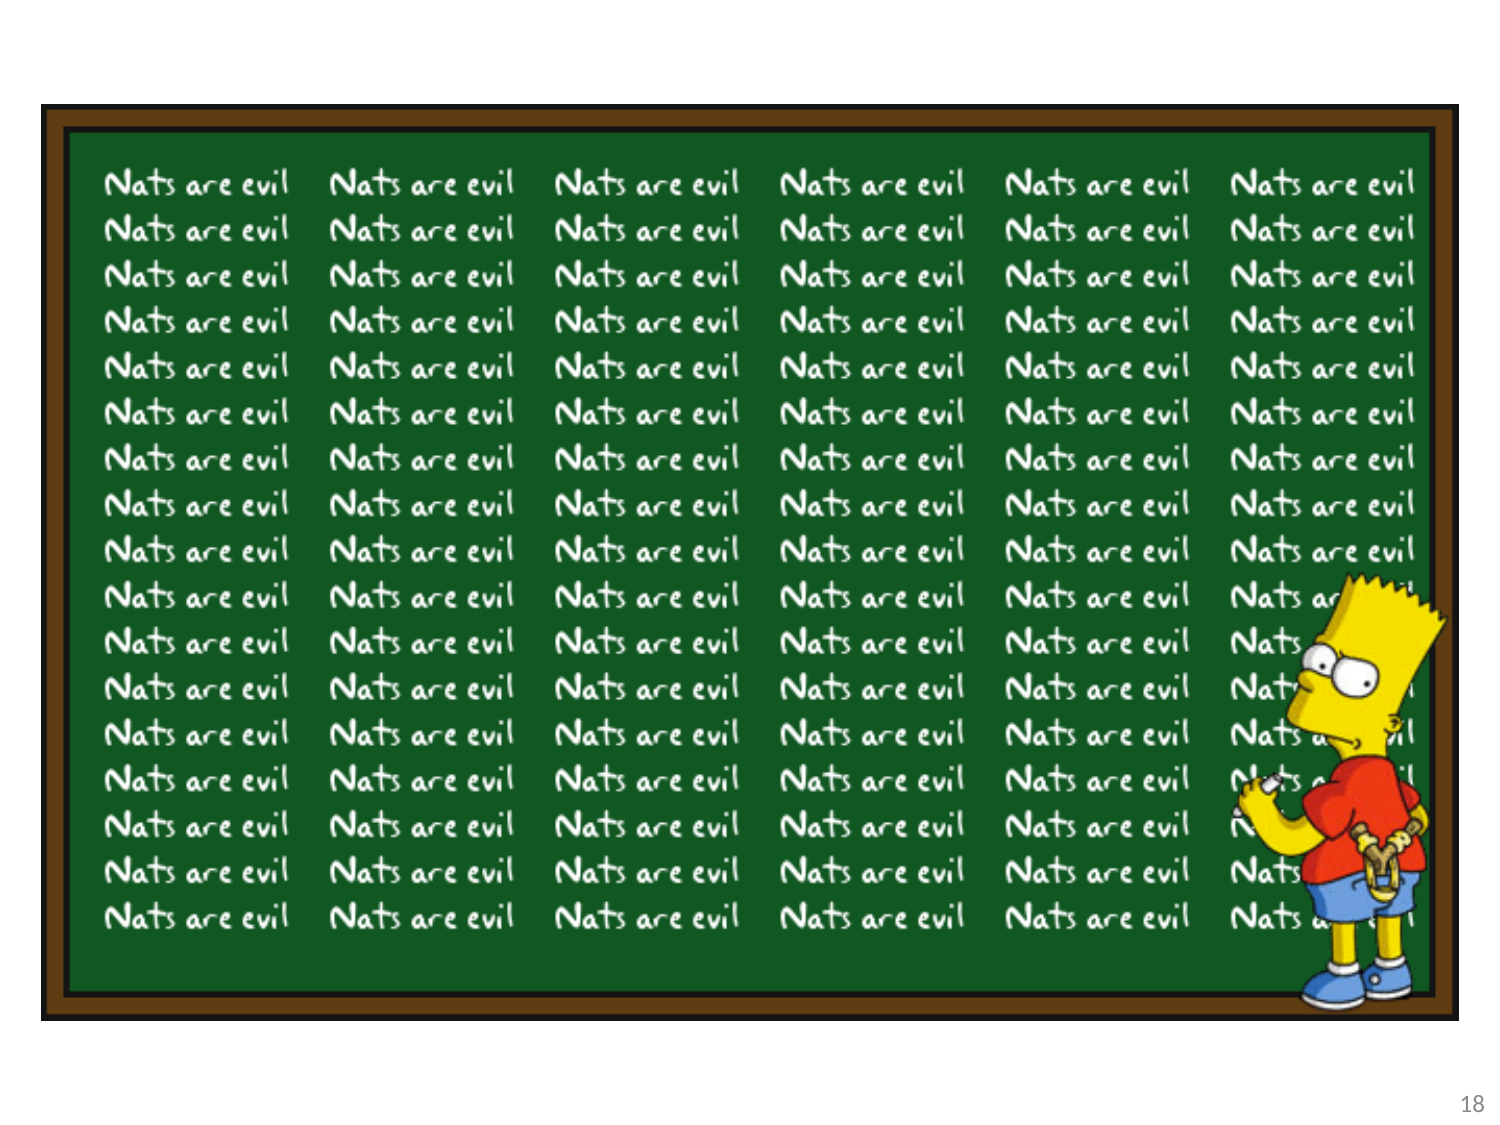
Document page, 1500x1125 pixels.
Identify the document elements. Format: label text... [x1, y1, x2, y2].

slide_number 18 [1149, 1072, 1500, 1125]
picture [41, 103, 1459, 1021]
